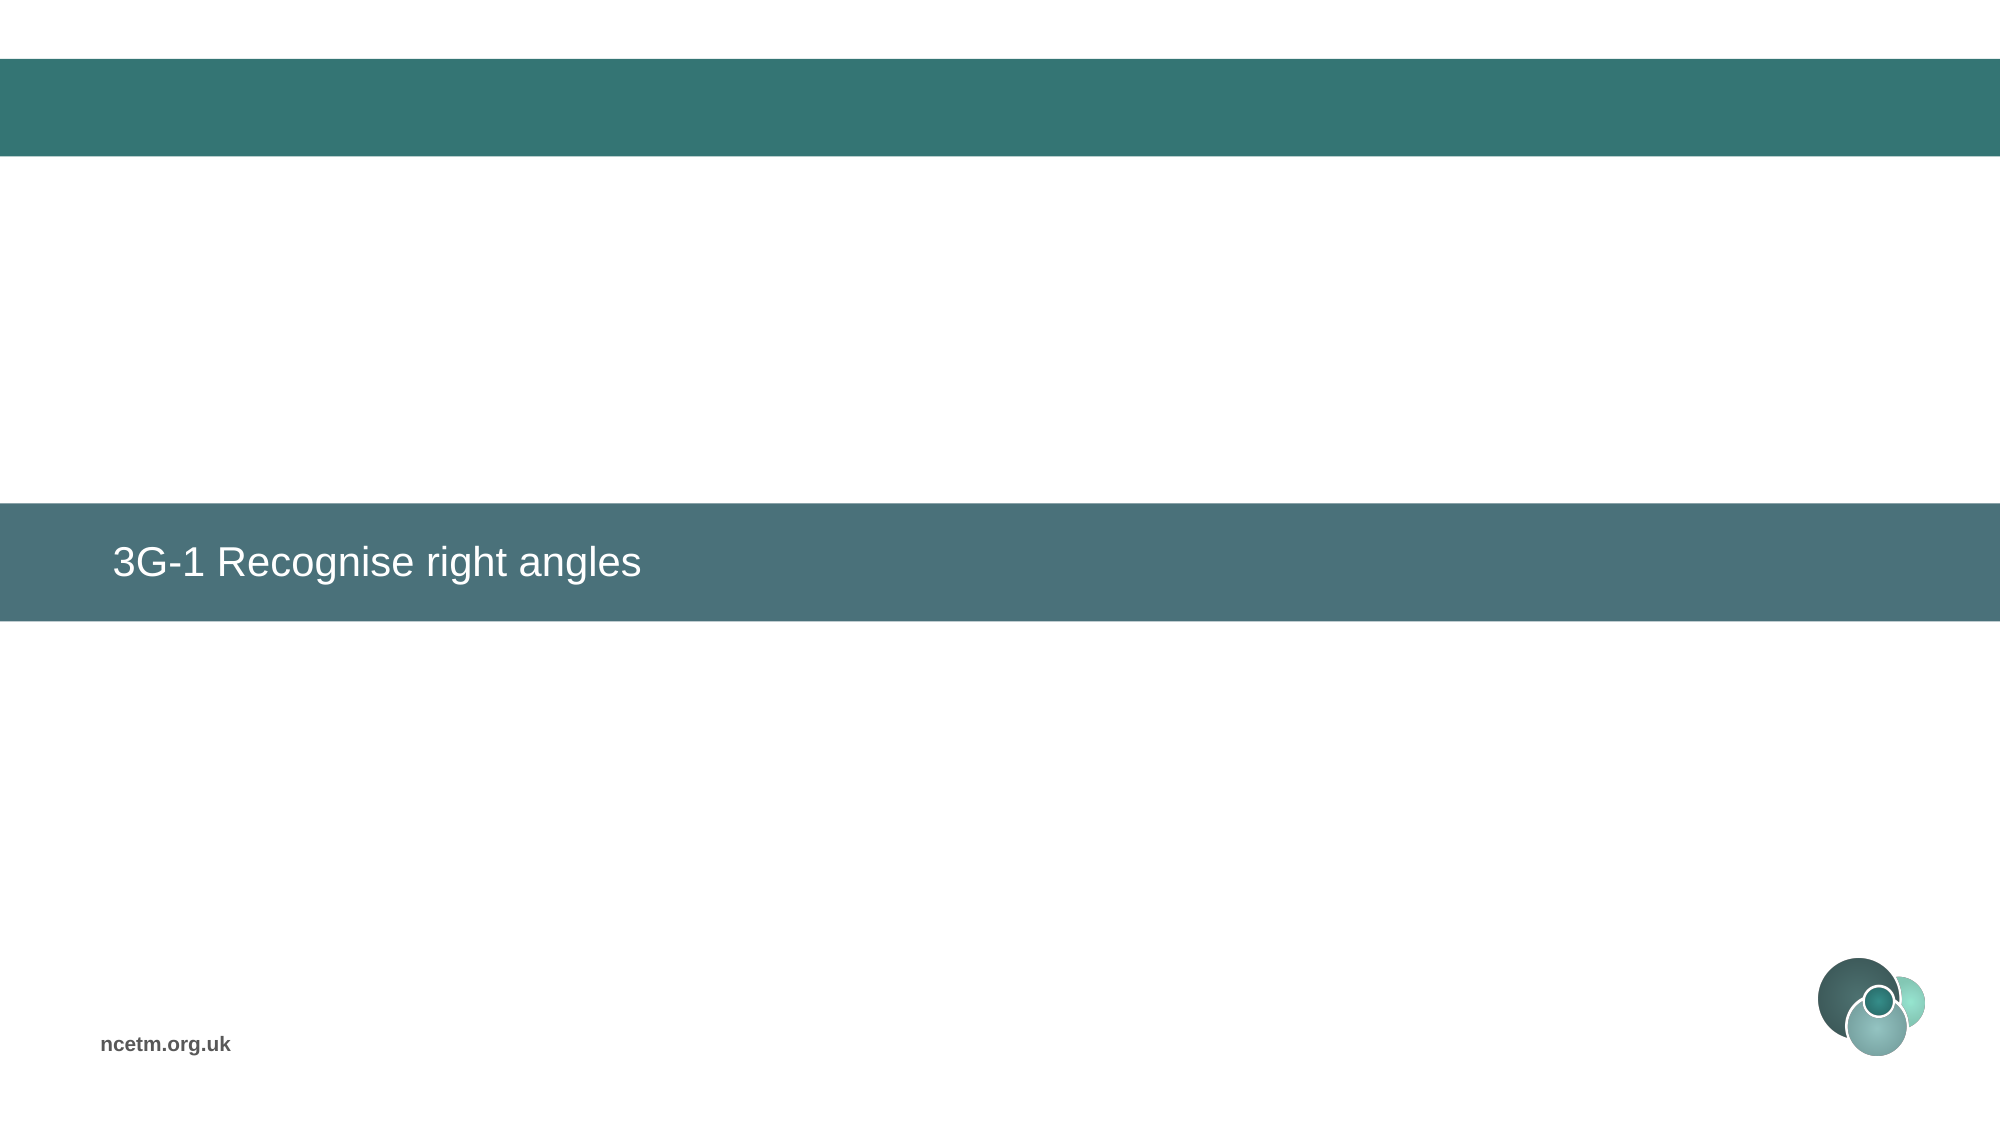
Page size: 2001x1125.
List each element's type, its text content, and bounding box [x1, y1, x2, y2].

text_box 3G-1 Recognise right angles [97, 527, 1945, 598]
text_box [0, 503, 2000, 622]
picture [1818, 958, 1925, 1056]
